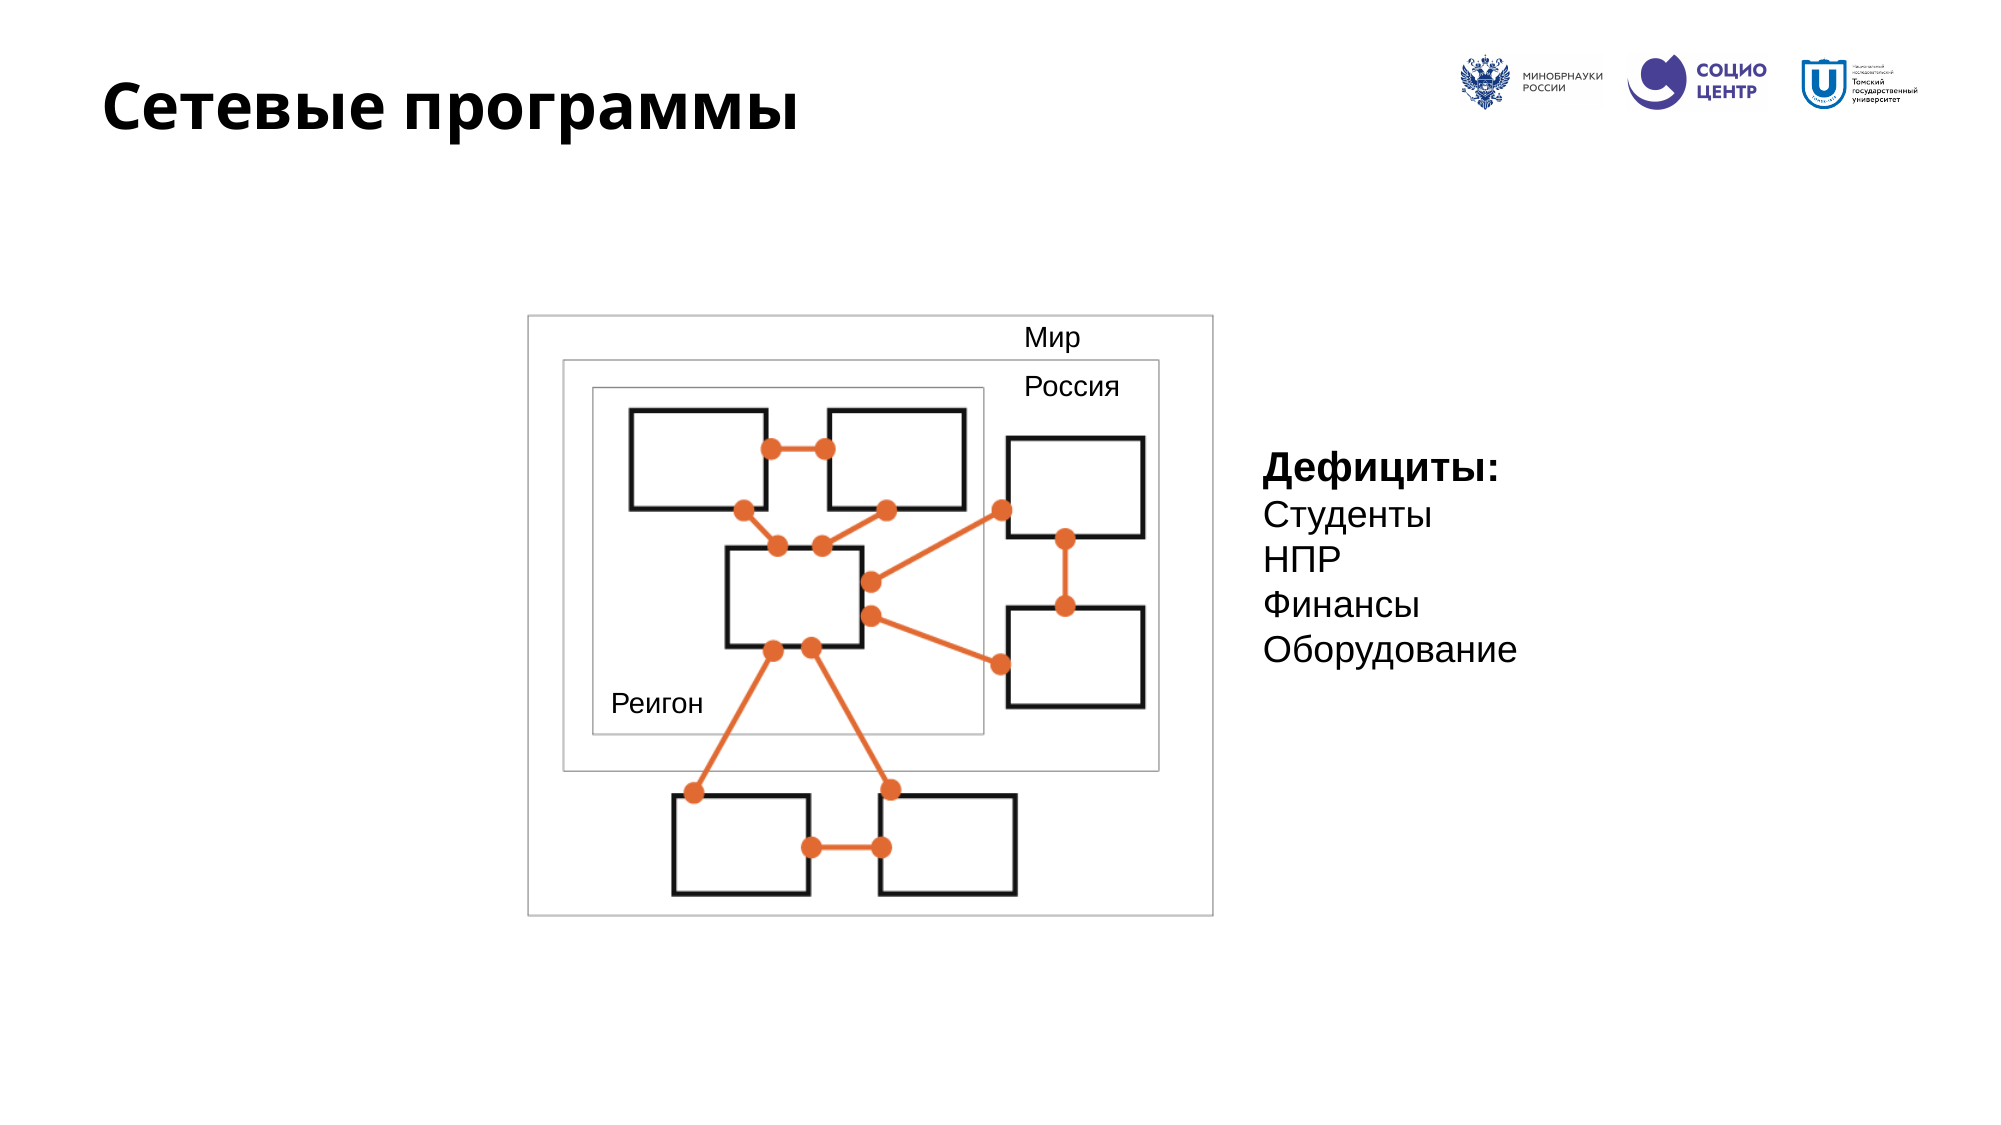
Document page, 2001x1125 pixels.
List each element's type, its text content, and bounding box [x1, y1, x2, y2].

picture [1460, 54, 1603, 110]
picture [1625, 53, 1768, 111]
title Сетевые программы [101, 65, 1899, 142]
picture [1787, 50, 1932, 116]
text_box Дефициты: Студенты НПР Финансы Оборудование [1248, 432, 2000, 678]
picture [500, 302, 1246, 992]
